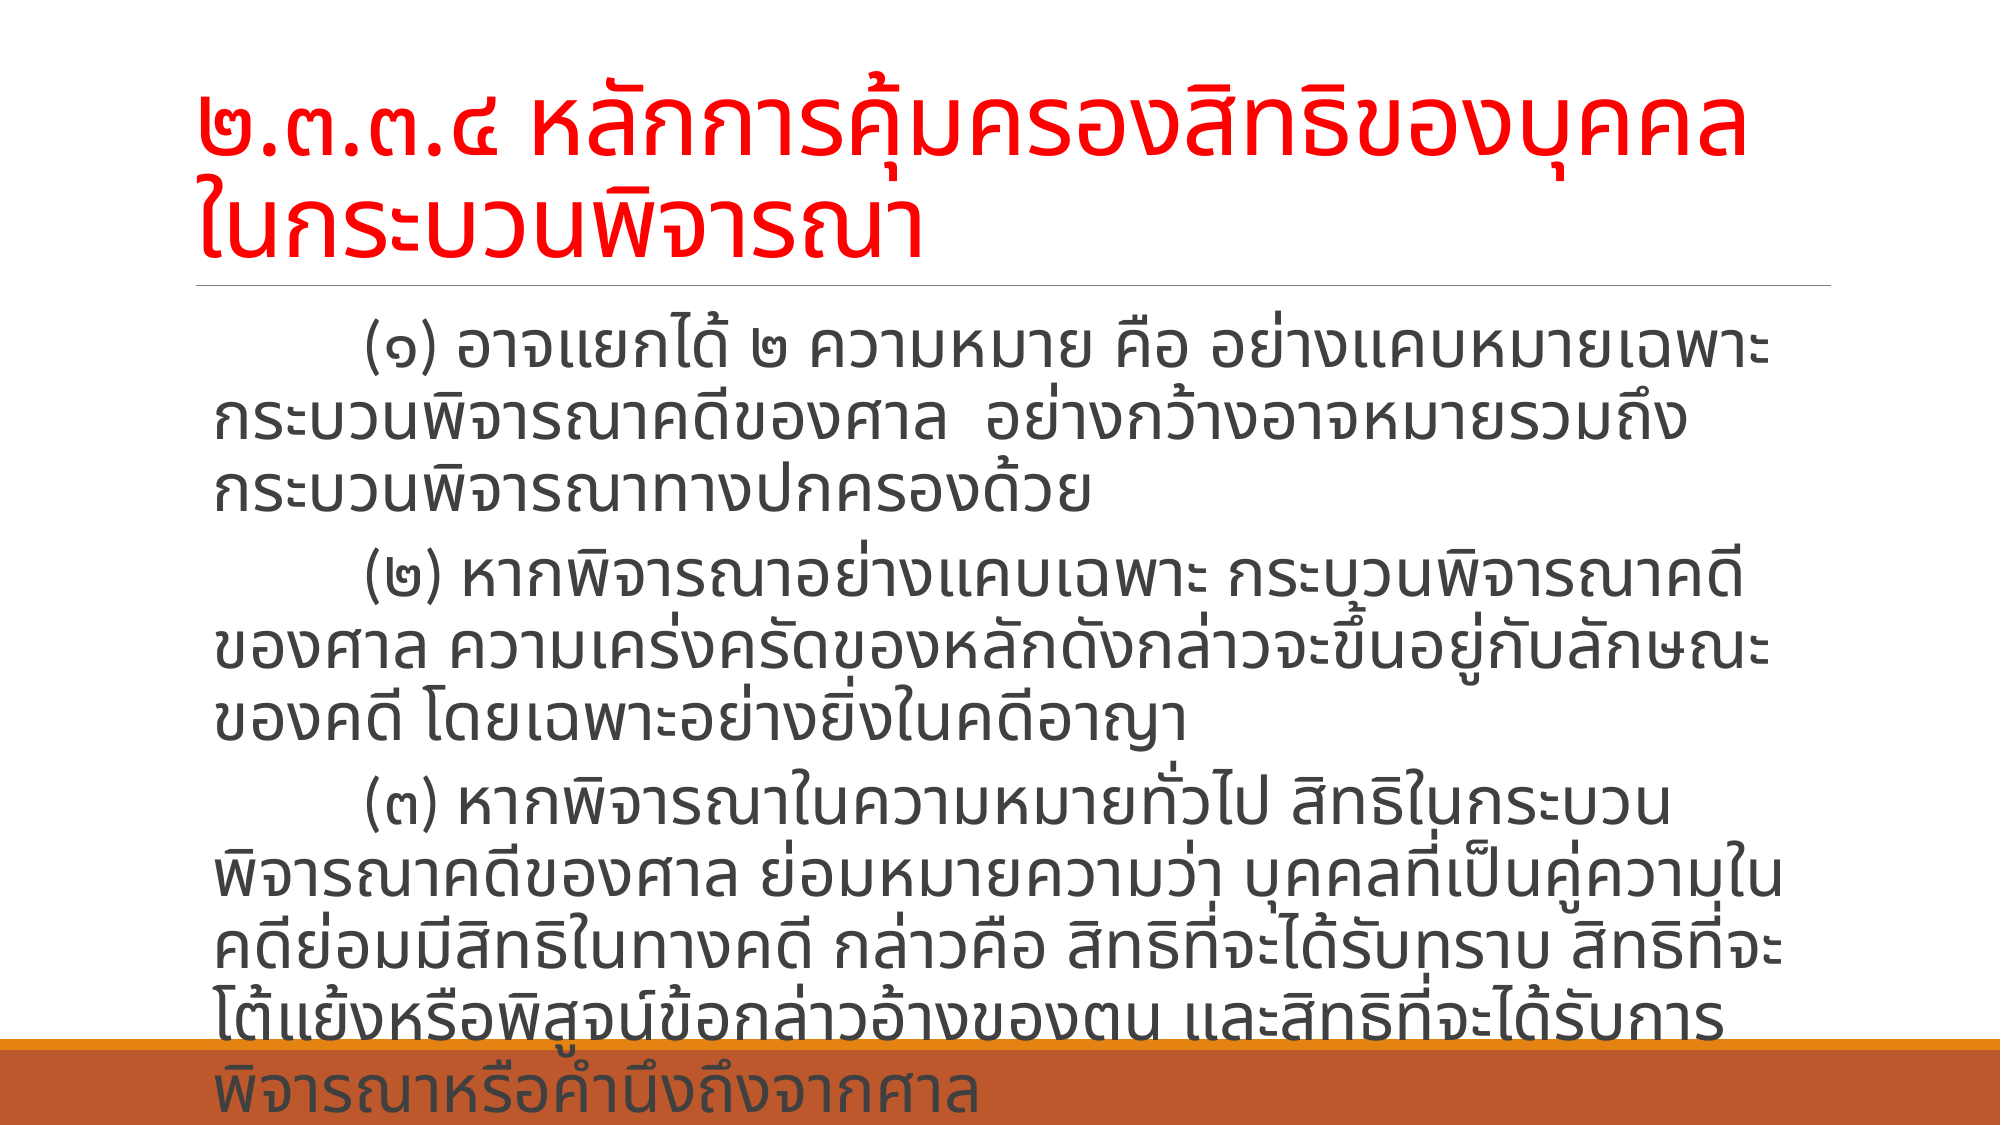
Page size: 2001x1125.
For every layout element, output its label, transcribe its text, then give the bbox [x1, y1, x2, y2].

list (๑) อาจแยกได้ ๒ ความหมาย คือ อย่างแคบหมายเฉพาะกระบวนพิจารณาคดีของศาล อย่างกว้างอาจหมายรวมถึงกระบวนพิจารณาทางปกครองด้วย (๒) หากพิจารณาอย่างแคบเฉพาะ กระบวนพิจารณาคดีของศาล ความเคร่งครัดของหลักดังกล่าวจะขึ้นอยู่กับลักษณะของคดี โดยเฉพาะอย่างยิ่งในคดีอาญา (๓) หากพิจารณาในความหมายทั่วไป สิทธิในกระบวนพิจารณาคดีของศาล ย่อมหมายความว่า บุคคลที่เป็นคู่ความในคดีย่อมมีสิทธิในทางคดี กล่าวคือ สิทธิที่จะได้รับทราบ สิทธิที่จะโต้แย้งหรือพิสูจน์ข้อกล่าวอ้างของตน และสิทธิที่จะได้รับการพิจารณาหรือคำนึงถึงจากศาล [180, 302, 1830, 963]
title ๒.๓.๓.๔ หลักการคุ้มครองสิทธิของบุคคลในกระบวนพิจารณา [180, 47, 1830, 285]
